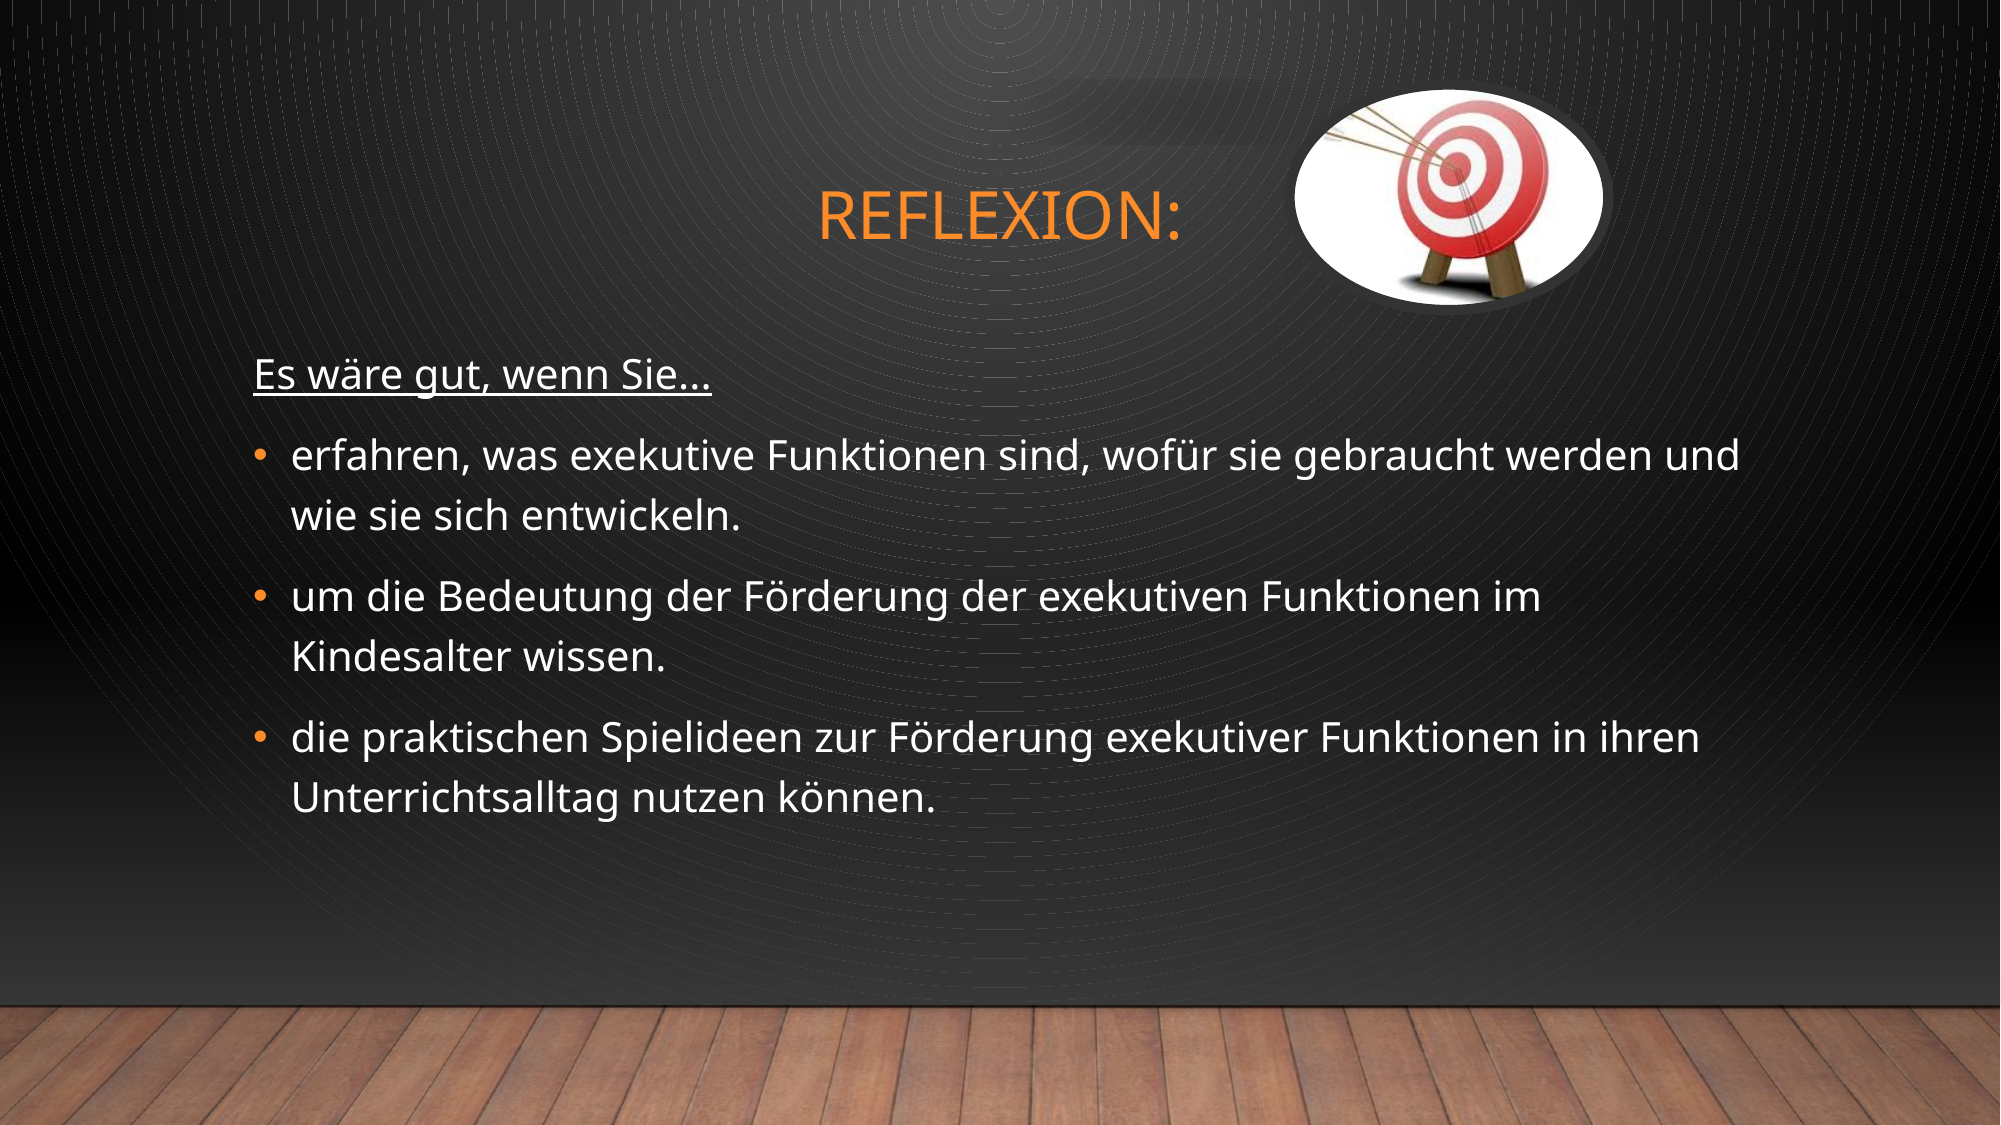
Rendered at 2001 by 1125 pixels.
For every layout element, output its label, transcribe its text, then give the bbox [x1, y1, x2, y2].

picture [0, 1005, 2000, 1125]
list Es wäre gut, wenn Sie... erfahren, was exekutive Funktionen sind, wofür sie gebraucht werden und wie sie sich entwickeln. um die Bedeutung der Förderung der exekutiven Funktionen im Kindesalter wissen. die praktischen Spielideen zur Förderung exekutiver Funktionen in ihren Unterrichtsalltag nutzen können. [238, 330, 1763, 897]
title Reflexion: [1609, 131, 1763, 305]
title Reflexion: [238, 131, 1289, 305]
picture [1289, 84, 1609, 311]
